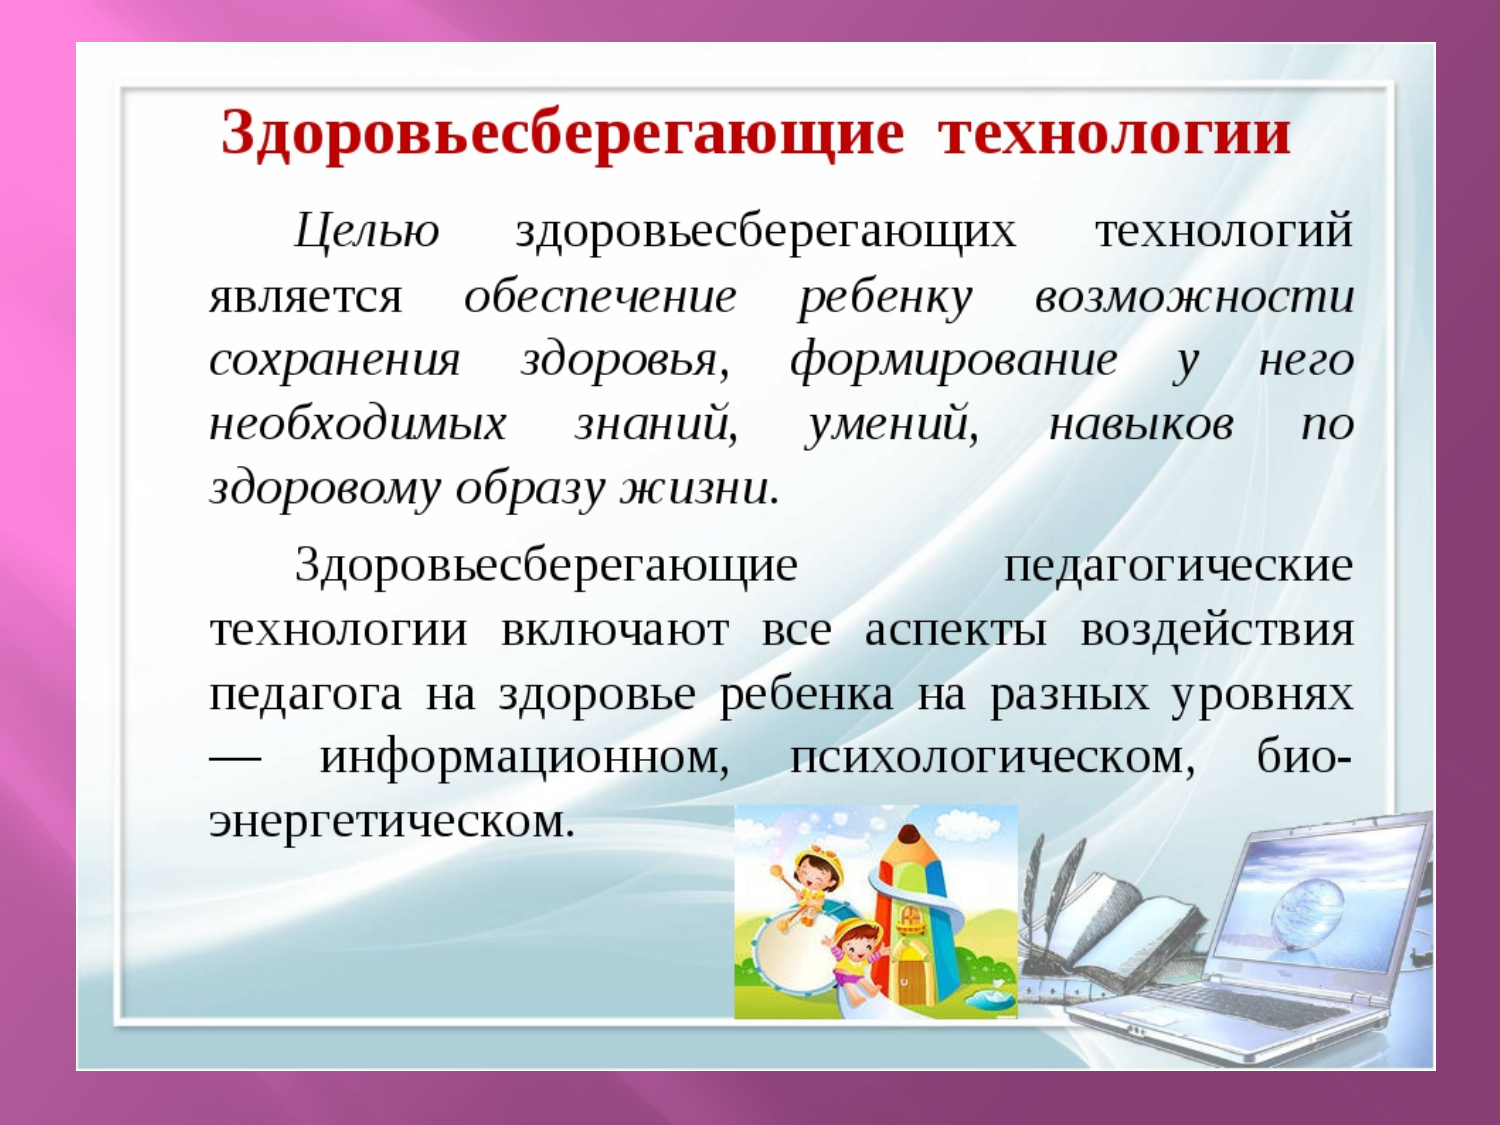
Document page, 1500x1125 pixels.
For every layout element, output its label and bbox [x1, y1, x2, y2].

list [76, 42, 1436, 1071]
